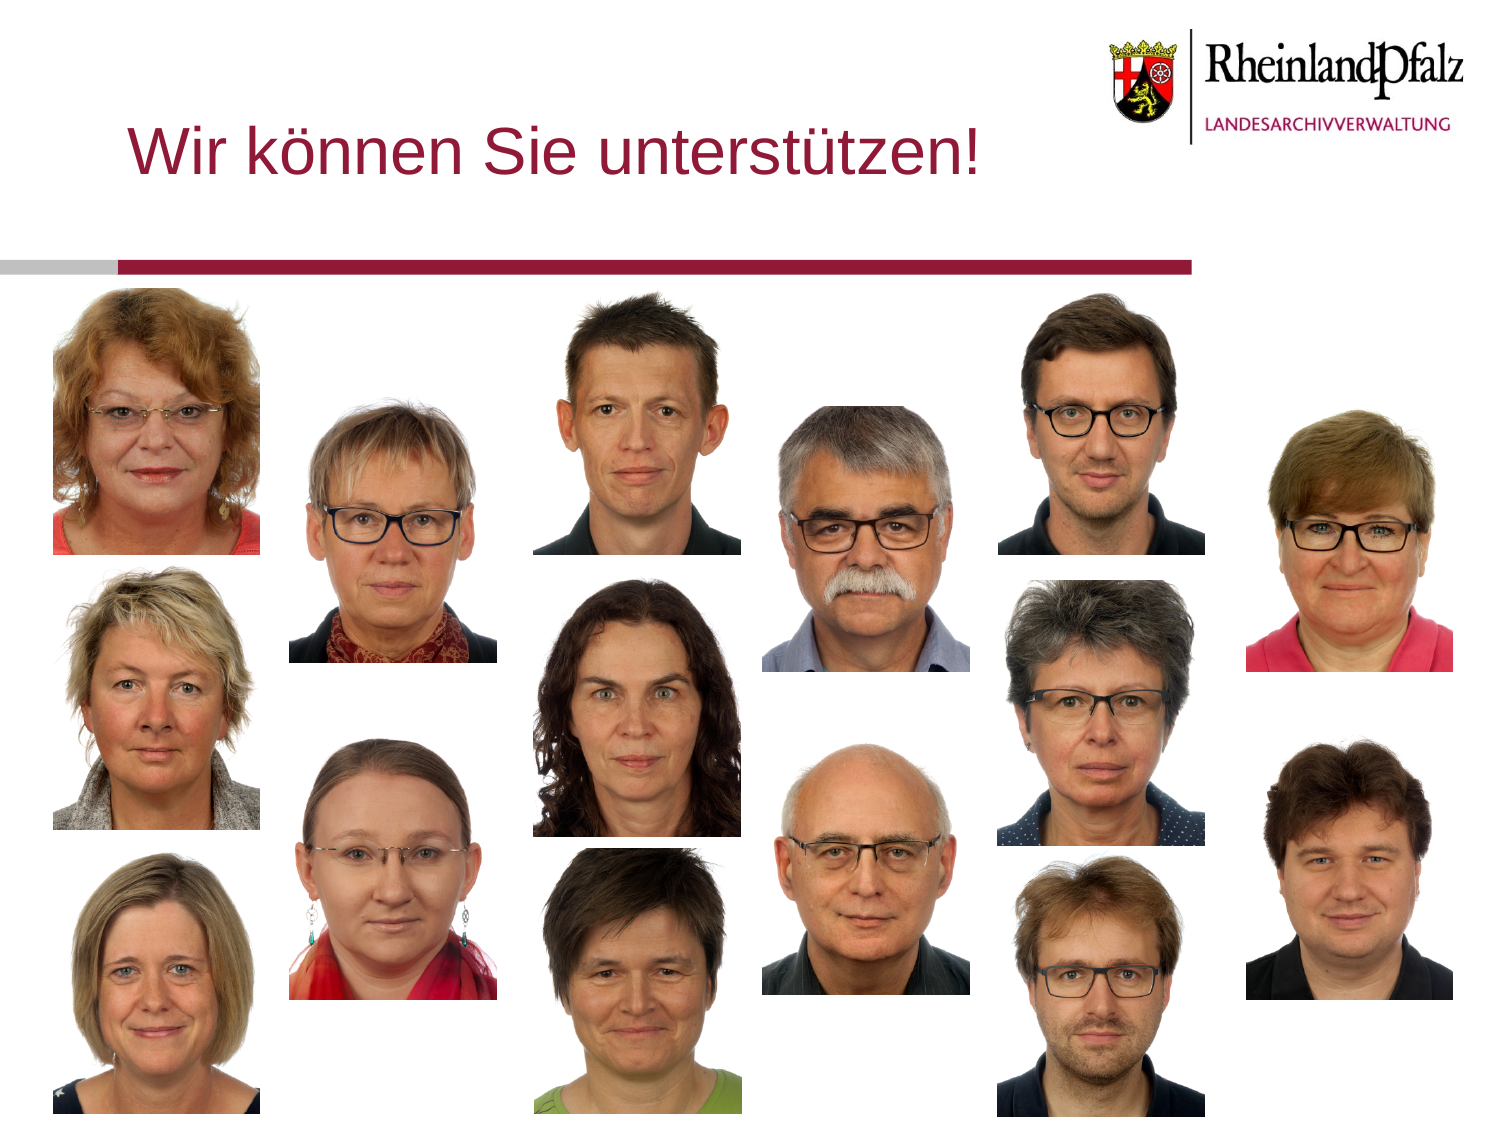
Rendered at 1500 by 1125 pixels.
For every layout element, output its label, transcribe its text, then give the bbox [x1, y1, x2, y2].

picture [289, 734, 497, 1001]
picture [762, 405, 970, 673]
picture [533, 289, 741, 556]
picture [997, 579, 1205, 847]
picture [1245, 405, 1454, 673]
picture [997, 850, 1205, 1117]
title Wir können Sie unterstützen! [112, 71, 1071, 224]
picture [762, 728, 970, 996]
picture [997, 289, 1205, 556]
picture [52, 563, 261, 830]
picture [1245, 734, 1454, 1001]
picture [289, 396, 497, 664]
picture [533, 571, 741, 838]
picture [52, 288, 261, 555]
picture [1109, 29, 1464, 214]
picture [52, 847, 261, 1114]
picture [534, 847, 742, 1114]
